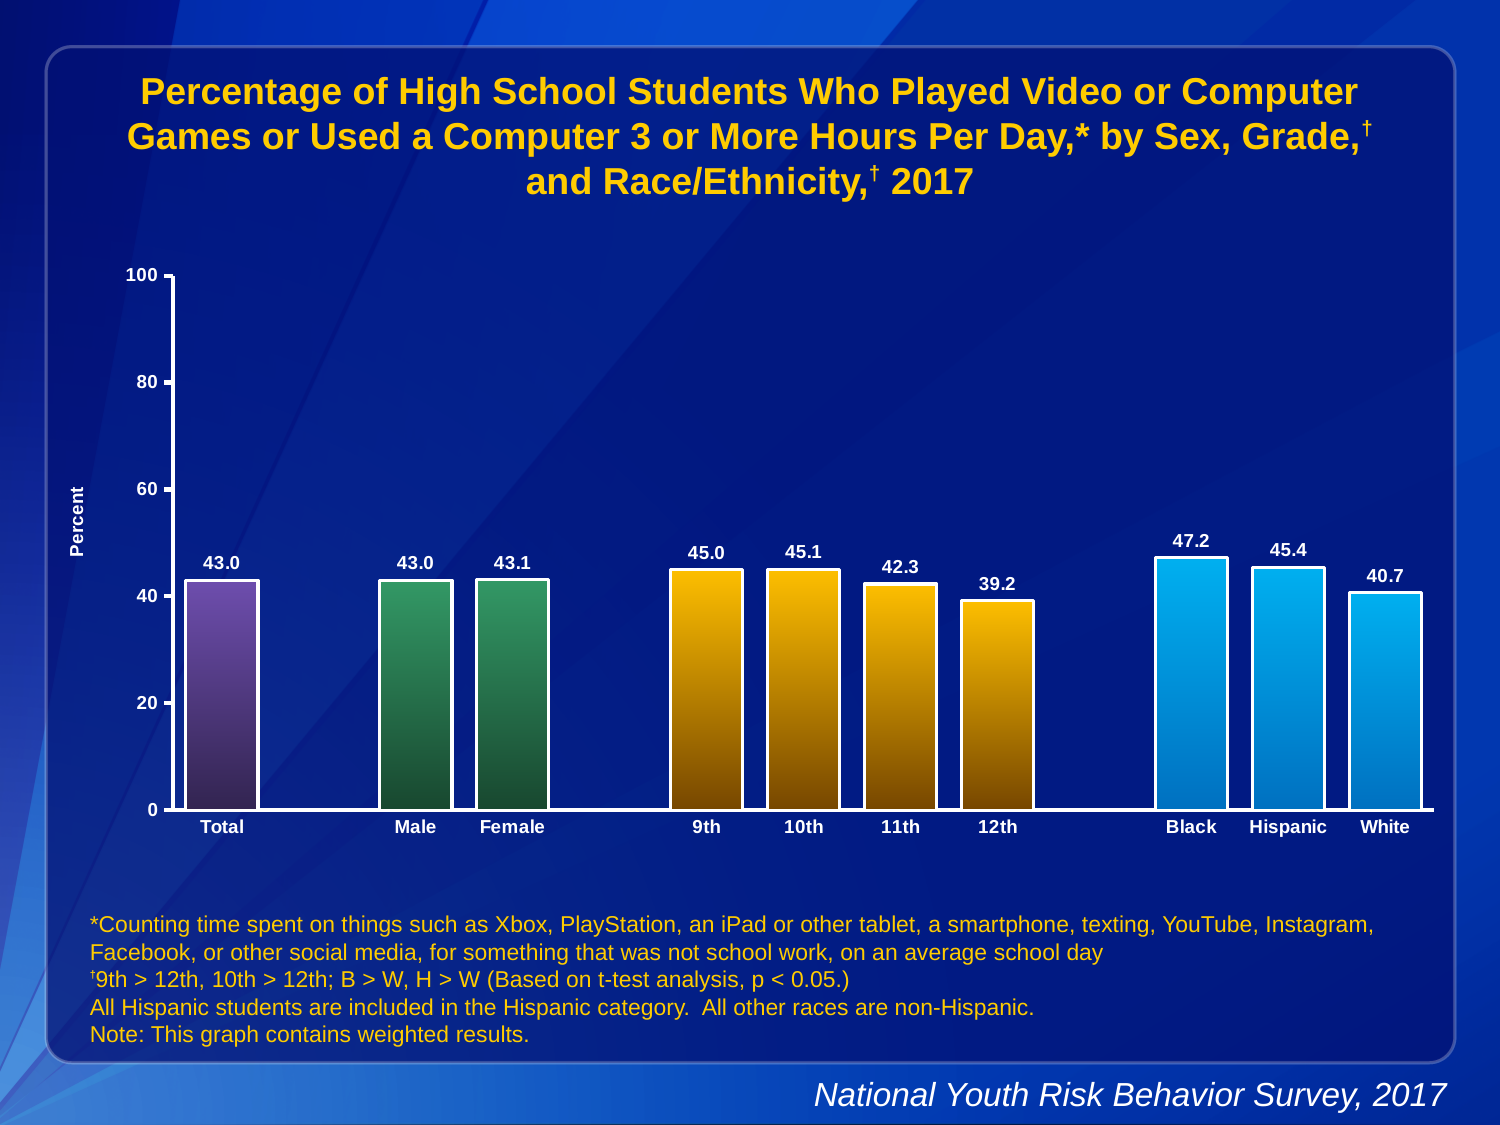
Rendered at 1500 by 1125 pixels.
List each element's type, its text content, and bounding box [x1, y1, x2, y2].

chart [37, 252, 1463, 851]
text_box *Counting time spent on things such as Xbox, PlayStation, an iPad or other tablet, a smartphone, texting, YouTube, Instagram, Facebook, or other social media, for something that was not school work, on an average school day †9th > 12th, 10th > 12th; B > W, H > W (Based on t-test analysis, p < 0.05.) All Hispanic students are included in the Hispanic category. All other races are non-Hispanic. Note: This graph contains weighted results. [74, 902, 1425, 1055]
picture [0, 0, 1500, 1125]
text_box Percentage of High School Students Who Played Video or Computer Games or Used a Computer 3 or More Hours Per Day,* by Sex, Grade,† and Race/Ethnicity,† 2017 [74, 59, 1425, 210]
text_box National Youth Risk Behavior Survey, 2017 [637, 1065, 1463, 1125]
